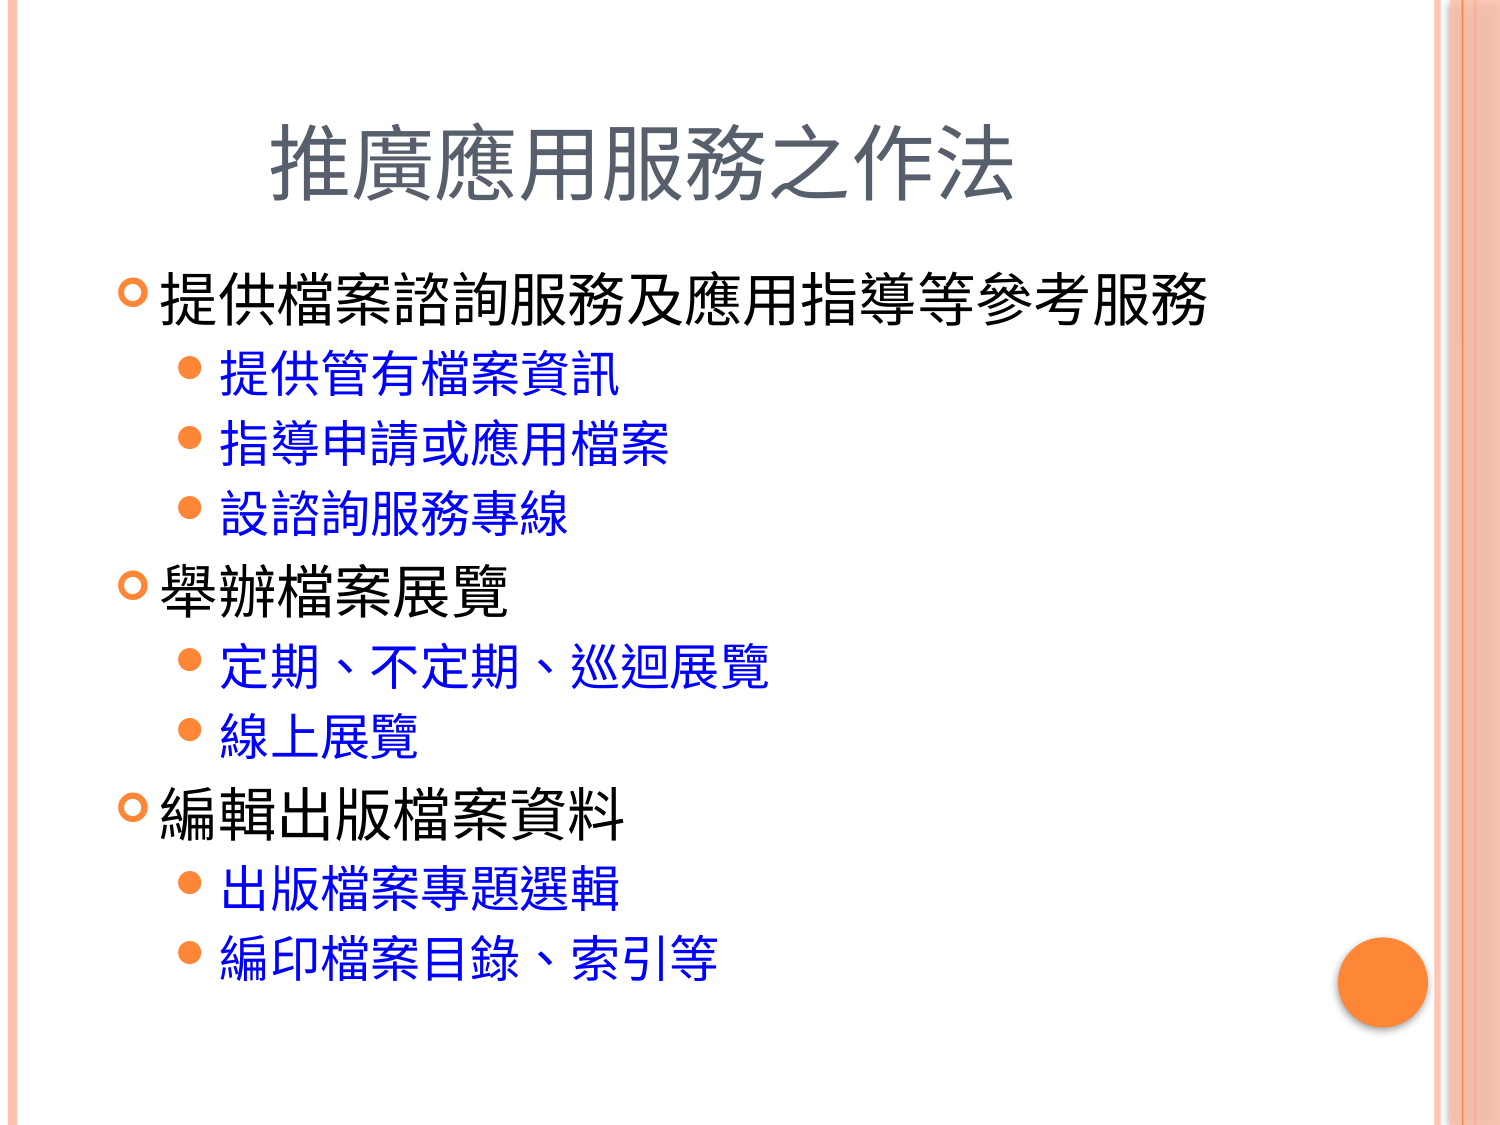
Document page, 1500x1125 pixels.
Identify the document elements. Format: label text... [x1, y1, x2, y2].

title 推廣應用服務之作法 [253, 31, 1152, 219]
list 提供檔案諮詢服務及應用指導等參考服務 提供管有檔案資訊 指導申請或應用檔案 設諮詢服務專線 舉辦檔案展覽 定期、不定期、巡迴展覽 線上展覽 編輯出版檔案資料 出版檔案專題選輯 編印檔案目錄、索引等 [100, 255, 1252, 1071]
